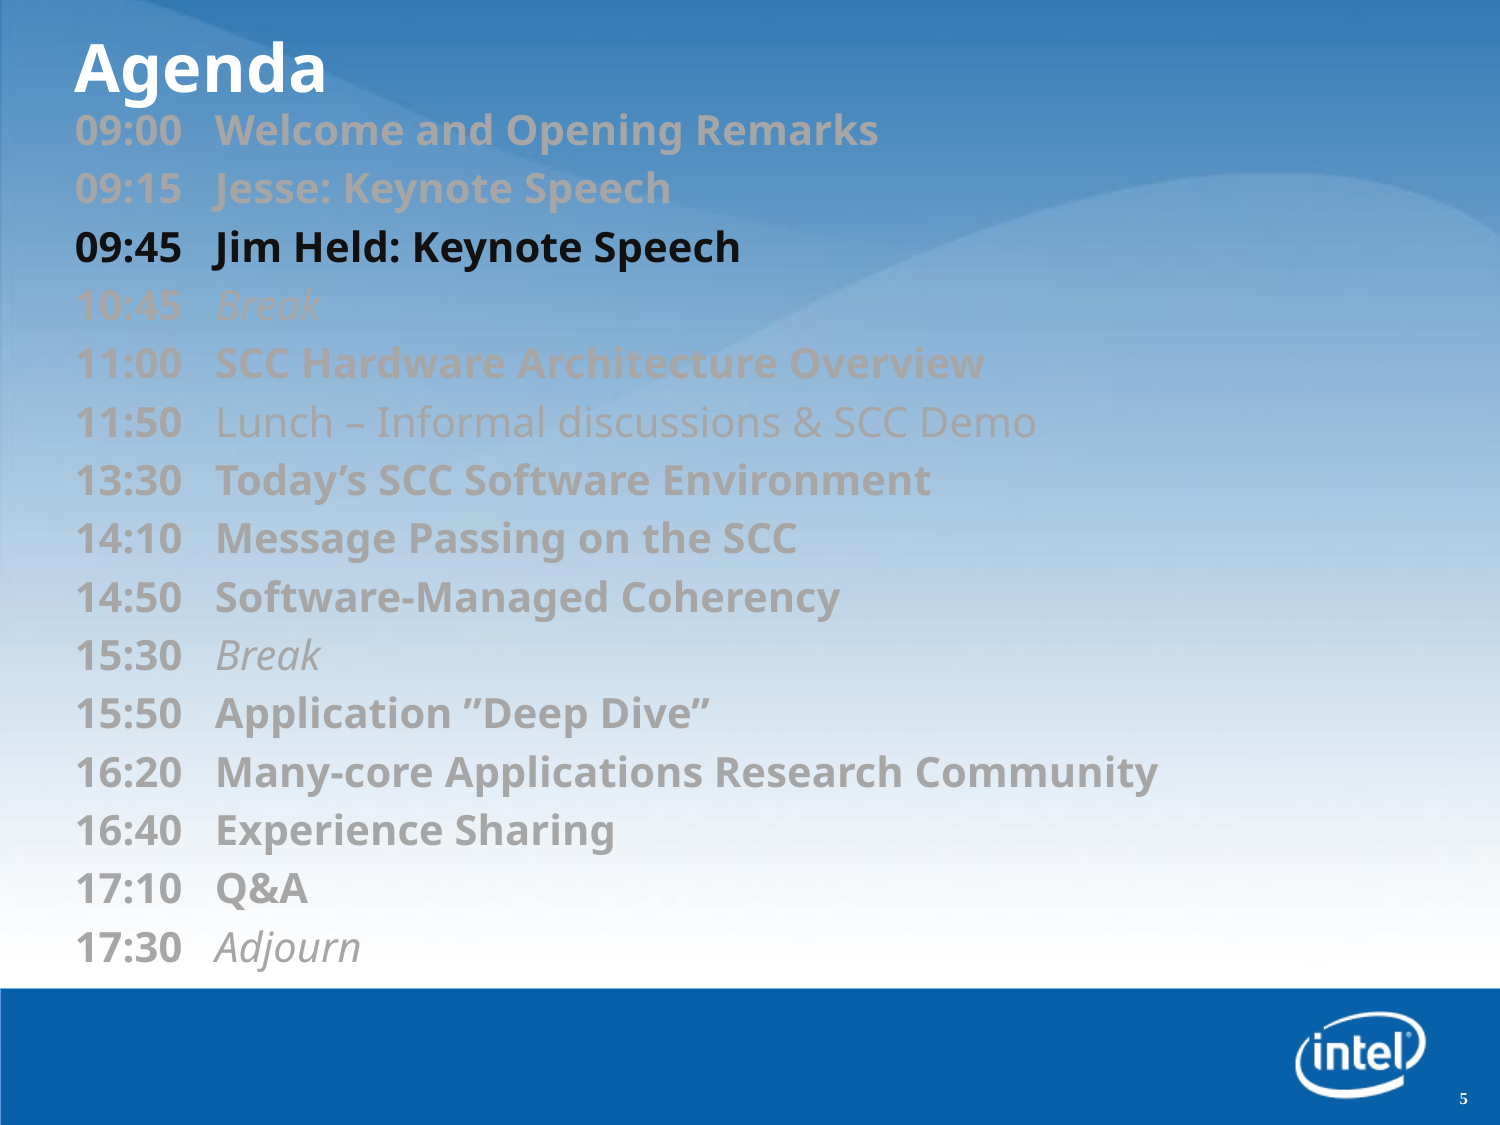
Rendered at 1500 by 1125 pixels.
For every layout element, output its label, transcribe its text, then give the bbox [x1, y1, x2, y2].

list 09:00 Welcome and Opening Remarks 09:15 Jesse: Keynote Speech 09:45 Jim Held: Keynote Speech 10:45 Break 11:00 SCC Hardware Architecture Overview 11:50 Lunch – Informal discussions & SCC Demo 13:30 Today’s SCC Software Environment 14:10 Message Passing on the SCC 14:50 Software-Managed Coherency 15:30 Break 15:50 Application ”Deep Dive” 16:20 Many-core Applications Research Community 16:40 Experience Sharing 17:10 Q&A 17:30 Adjourn [74, 103, 1427, 1088]
title Agenda [74, 25, 1427, 103]
picture [1294, 1011, 1428, 1101]
picture [0, 0, 1500, 988]
slide_number 5 [1429, 1091, 1499, 1125]
